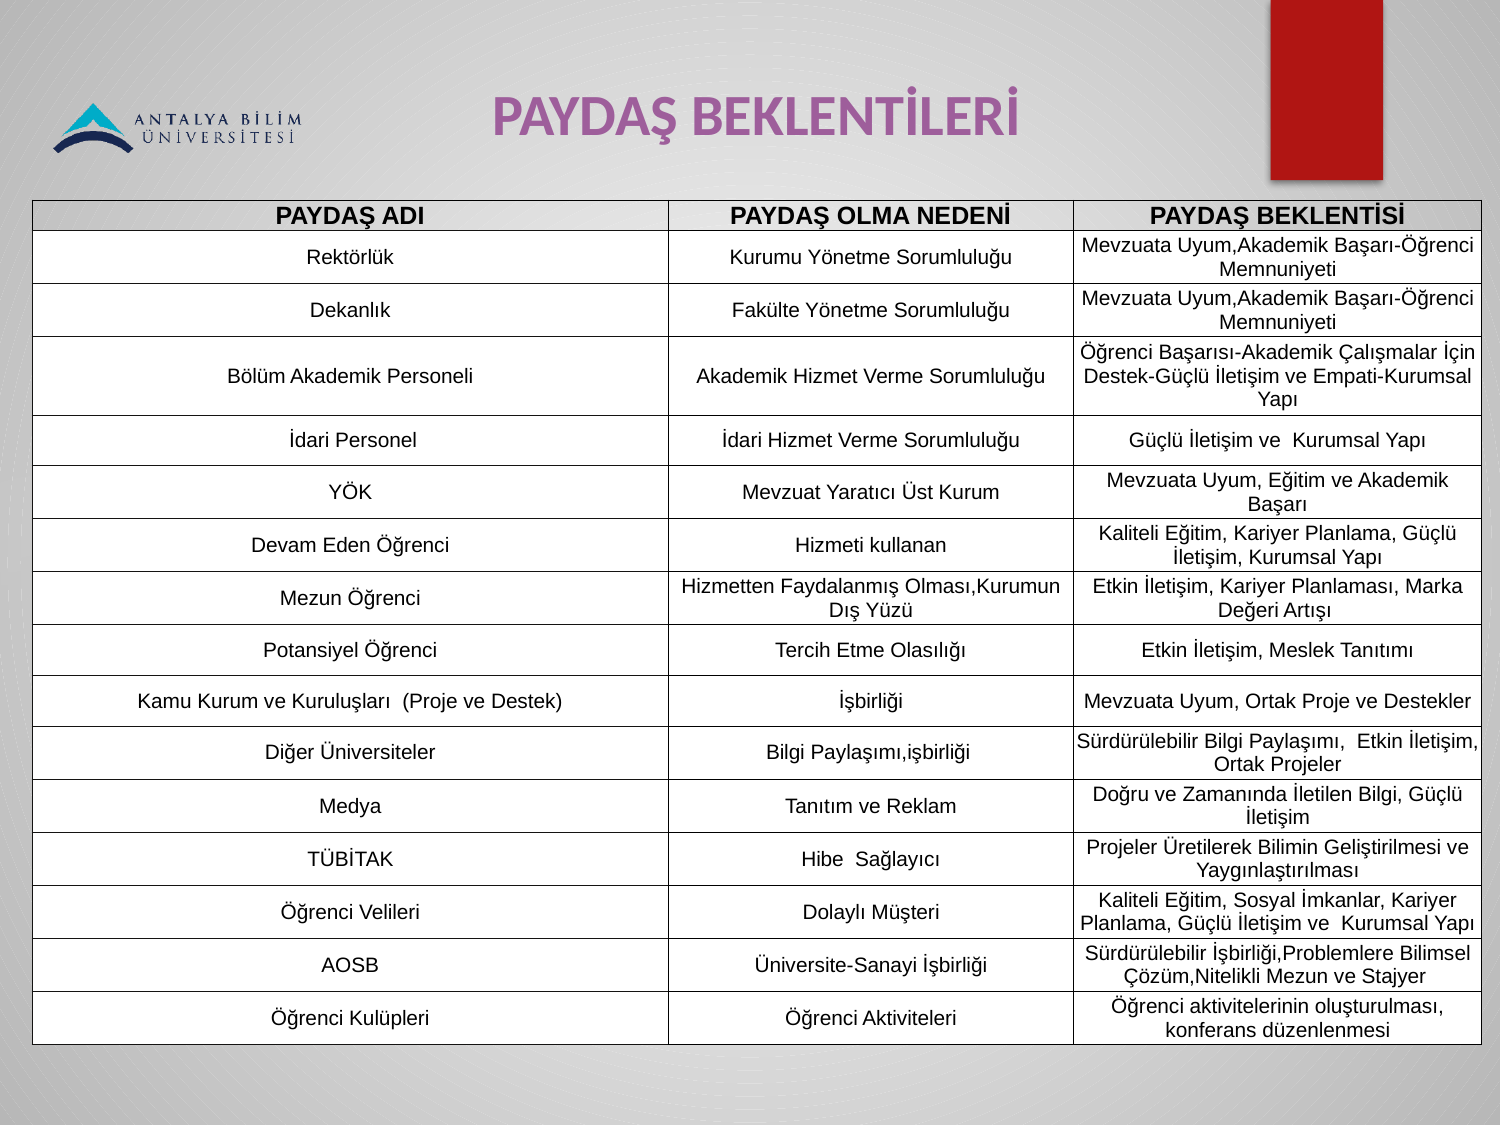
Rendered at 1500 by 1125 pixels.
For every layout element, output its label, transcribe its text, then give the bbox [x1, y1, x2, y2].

table_header PAYDAŞ OLMA NEDENİ [669, 201, 1073, 230]
table_header PAYDAŞ BEKLENTİSİ [1074, 201, 1481, 230]
table_header PAYDAŞ ADI [33, 201, 668, 230]
table_cell Sürdürülebilir Bilgi Paylaşımı, Etkin İletişim, Ortak Projeler [1074, 727, 1481, 779]
table_cell Doğru ve Zamanında İletilen Bilgi, Güçlü İletişim [1074, 780, 1481, 832]
table_cell İdari Personel [33, 416, 668, 465]
table_cell Mevzuata Uyum,Akademik Başarı-Öğrenci Memnuniyeti [1074, 231, 1481, 283]
table_cell Fakülte Yönetme Sorumluluğu [669, 284, 1073, 336]
table_cell Tercih Etme Olasılığı [669, 625, 1073, 675]
table_cell Hibe Sağlayıcı [669, 833, 1073, 885]
table_cell Kamu Kurum ve Kuruluşları (Proje ve Destek) [33, 676, 668, 726]
table_cell Öğrenci Aktiviteleri [669, 992, 1073, 1044]
table_cell Devam Eden Öğrenci [33, 519, 668, 571]
table_cell Projeler Üretilerek Bilimin Geliştirilmesi ve Yaygınlaştırılması [1074, 833, 1481, 885]
table_cell Tanıtım ve Reklam [669, 780, 1073, 832]
table_cell Öğrenci Velileri [33, 886, 668, 938]
table_cell Mevzuat Yaratıcı Üst Kurum [669, 466, 1073, 518]
table_cell Güçlü İletişim ve Kurumsal Yapı [1074, 416, 1481, 465]
table_cell TÜBİTAK [33, 833, 668, 885]
table_cell Dolaylı Müşteri [669, 886, 1073, 938]
table_cell Hizmetten Faydalanmış Olması,Kurumun Dış Yüzü [669, 572, 1073, 624]
table_cell YÖK [33, 466, 668, 518]
table_cell İdari Hizmet Verme Sorumluluğu [669, 416, 1073, 465]
table_cell İşbirliği [669, 676, 1073, 726]
table_cell Mevzuata Uyum,Akademik Başarı-Öğrenci Memnuniyeti [1074, 284, 1481, 336]
table_cell Etkin İletişim, Meslek Tanıtımı [1074, 625, 1481, 675]
table_cell Kaliteli Eğitim, Sosyal İmkanlar, Kariyer Planlama, Güçlü İletişim ve Kurumsal Yapı [1074, 886, 1481, 938]
table_cell Öğrenci aktivitelerinin oluşturulması, konferans düzenlenmesi [1074, 992, 1481, 1044]
table_cell Sürdürülebilir İşbirliği,Problemlere Bilimsel Çözüm,Nitelikli Mezun ve Stajyer [1074, 939, 1481, 991]
table_cell Kaliteli Eğitim, Kariyer Planlama, Güçlü İletişim, Kurumsal Yapı [1074, 519, 1481, 571]
table_cell Potansiyel Öğrenci [33, 625, 668, 675]
table_cell Bölüm Akademik Personeli [33, 337, 668, 415]
table_cell Medya [33, 780, 668, 832]
table_cell Üniversite-Sanayi İşbirliği [669, 939, 1073, 991]
table_cell Diğer Üniversiteler [33, 727, 668, 779]
table_cell Rektörlük [33, 231, 668, 283]
table_cell Dekanlık [33, 284, 668, 336]
picture [52, 101, 302, 155]
table_cell Öğrenci Başarısı-Akademik Çalışmalar İçin Destek-Güçlü İletişim ve Empati-Kurumsal Yapı [1074, 337, 1481, 415]
table_cell Mevzuata Uyum, Eğitim ve Akademik Başarı [1074, 466, 1481, 518]
table_cell Bilgi Paylaşımı,işbirliği [669, 727, 1073, 779]
table_cell AOSB [33, 939, 668, 991]
table_cell Öğrenci Kulüpleri [33, 992, 668, 1044]
table_cell Mezun Öğrenci [33, 572, 668, 624]
table_cell Mevzuata Uyum, Ortak Proje ve Destekler [1074, 676, 1481, 726]
table_cell Hizmeti kullanan [669, 519, 1073, 571]
table_cell Kurumu Yönetme Sorumluluğu [669, 231, 1073, 283]
table_cell Etkin İletişim, Kariyer Planlaması, Marka Değeri Artışı [1074, 572, 1481, 624]
table_cell Akademik Hizmet Verme Sorumluluğu [669, 337, 1073, 415]
text_box PAYDAŞ BEKLENTİLERİ [348, 69, 1166, 155]
